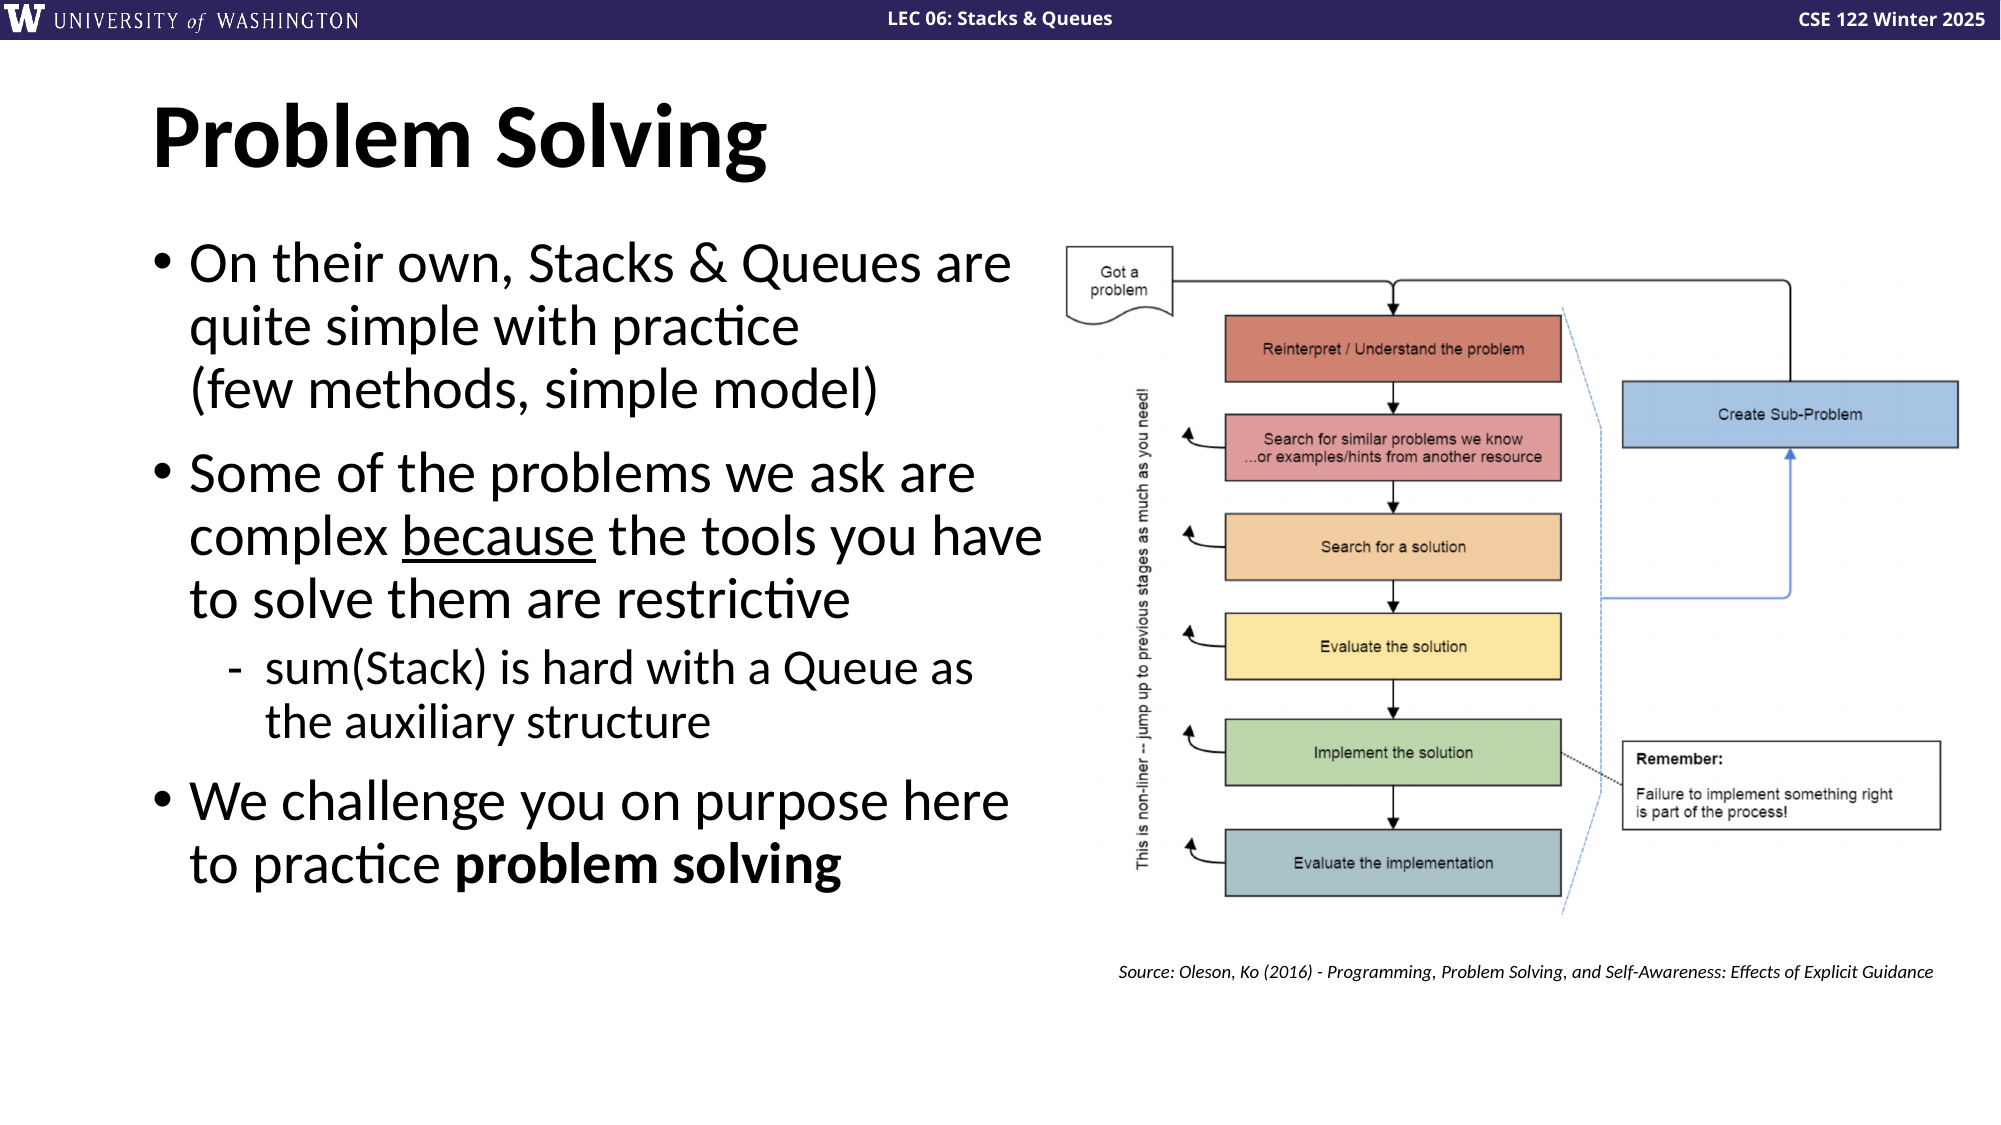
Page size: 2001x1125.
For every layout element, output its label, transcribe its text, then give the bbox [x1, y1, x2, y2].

picture [1055, 235, 1964, 916]
text_box Source: Oleson, Ko (2016) - Programming, Problem Solving, and Self-Awareness: Effects of Explicit Guidance [1104, 952, 1953, 990]
list On their own, Stacks & Queues are quite simple with practice (few methods, simple model) Some of the problems we ask are complex because the tools you have to solve them are restrictive sum(Stack) is hard with a Queue as the auxiliary structure We challenge you on purpose here to practice problem solving [137, 224, 1863, 1014]
picture [4, 4, 358, 33]
title Problem Solving [137, 74, 1863, 200]
